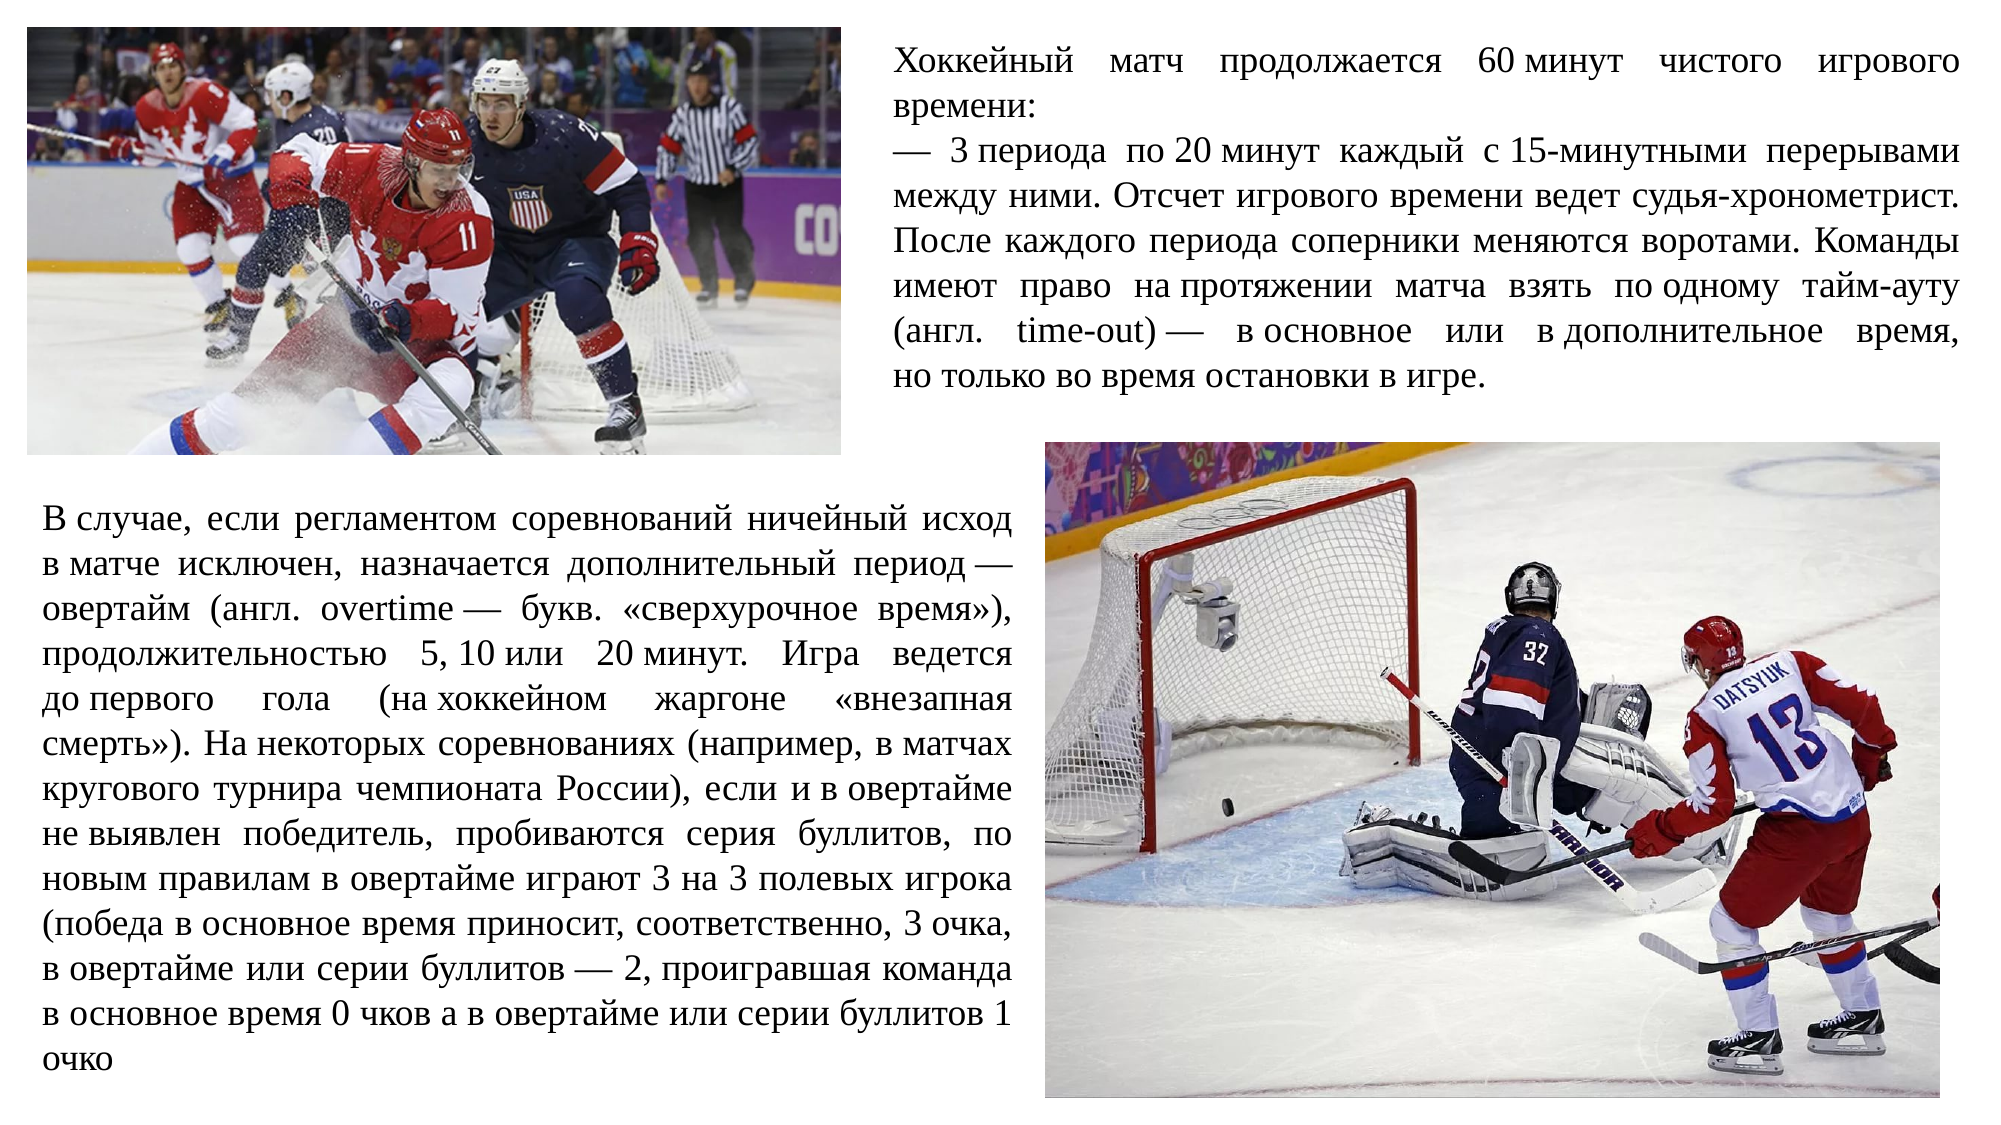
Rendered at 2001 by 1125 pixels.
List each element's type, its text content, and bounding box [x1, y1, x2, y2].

picture [27, 27, 841, 455]
text_box Хоккейный матч продолжается 60 минут чистого игрового времени: — 3 периода по 20 минут каждый с 15-минутными перерывами между ними. Отсчет игрового времени ведет судья-хронометрист. После каждого периода соперники меняются воротами. Команды имеют право на протяжении матча взять по одному тайм-ауту (англ. time-out) — в основное или в дополнительное время, но только во время остановки в игре. [878, 27, 1976, 403]
picture [1045, 442, 1940, 1098]
text_box В случае, если регламентом соревнований ничейный исход в матче исключен, назначается дополнительный период — овертайм (англ. overtime — букв. «сверхурочное время»), продолжительностью 5, 10 или 20 минут. Игра ведется до первого гола (на хоккейном жаргоне «внезапная смерть»). На некоторых соревнованиях (например, в матчах кругового турнира чемпионата России), если и в овертайме не выявлен победитель, пробиваются серия буллитов, по новым правилам в овертайме играют 3 на 3 полевых игрока (победа в основное время приносит, соответственно, 3 очка, в овертайме или серии буллитов — 2, проигравшая команда в основное время 0 чков а в овертайме или серии буллитов 1 очко [27, 486, 1029, 1086]
